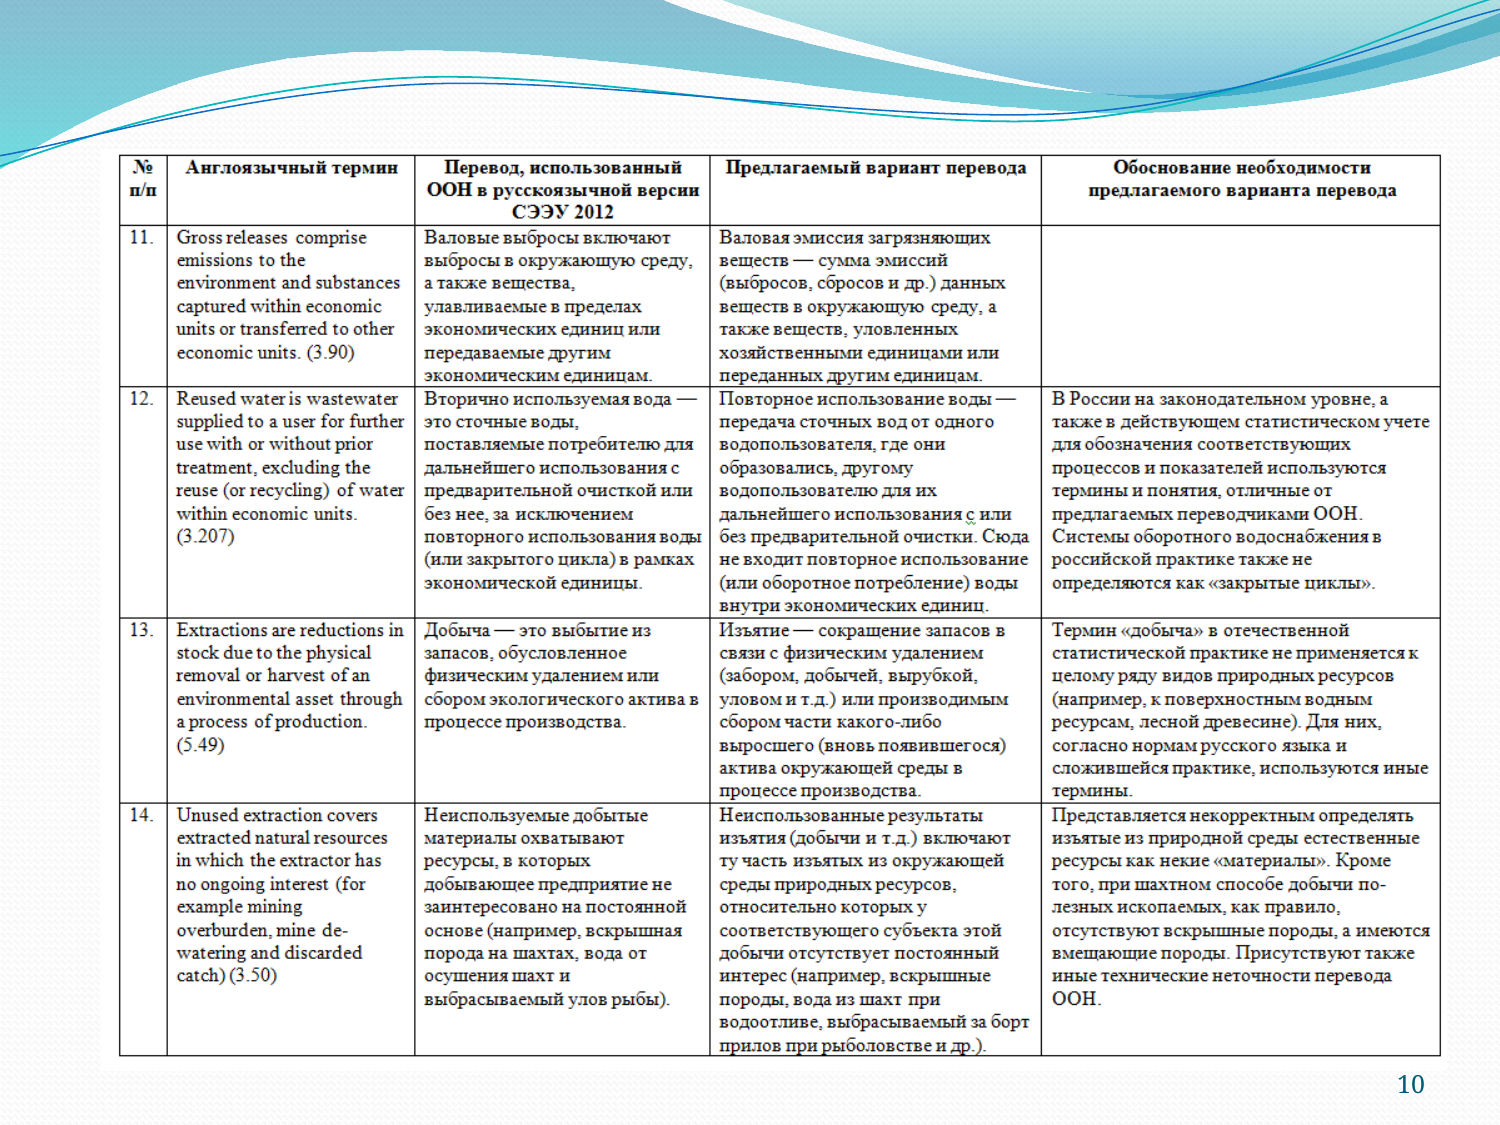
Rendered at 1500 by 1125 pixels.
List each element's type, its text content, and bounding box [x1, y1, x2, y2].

slide_number 10 [1299, 1082, 1425, 1103]
picture [100, 148, 1448, 1071]
